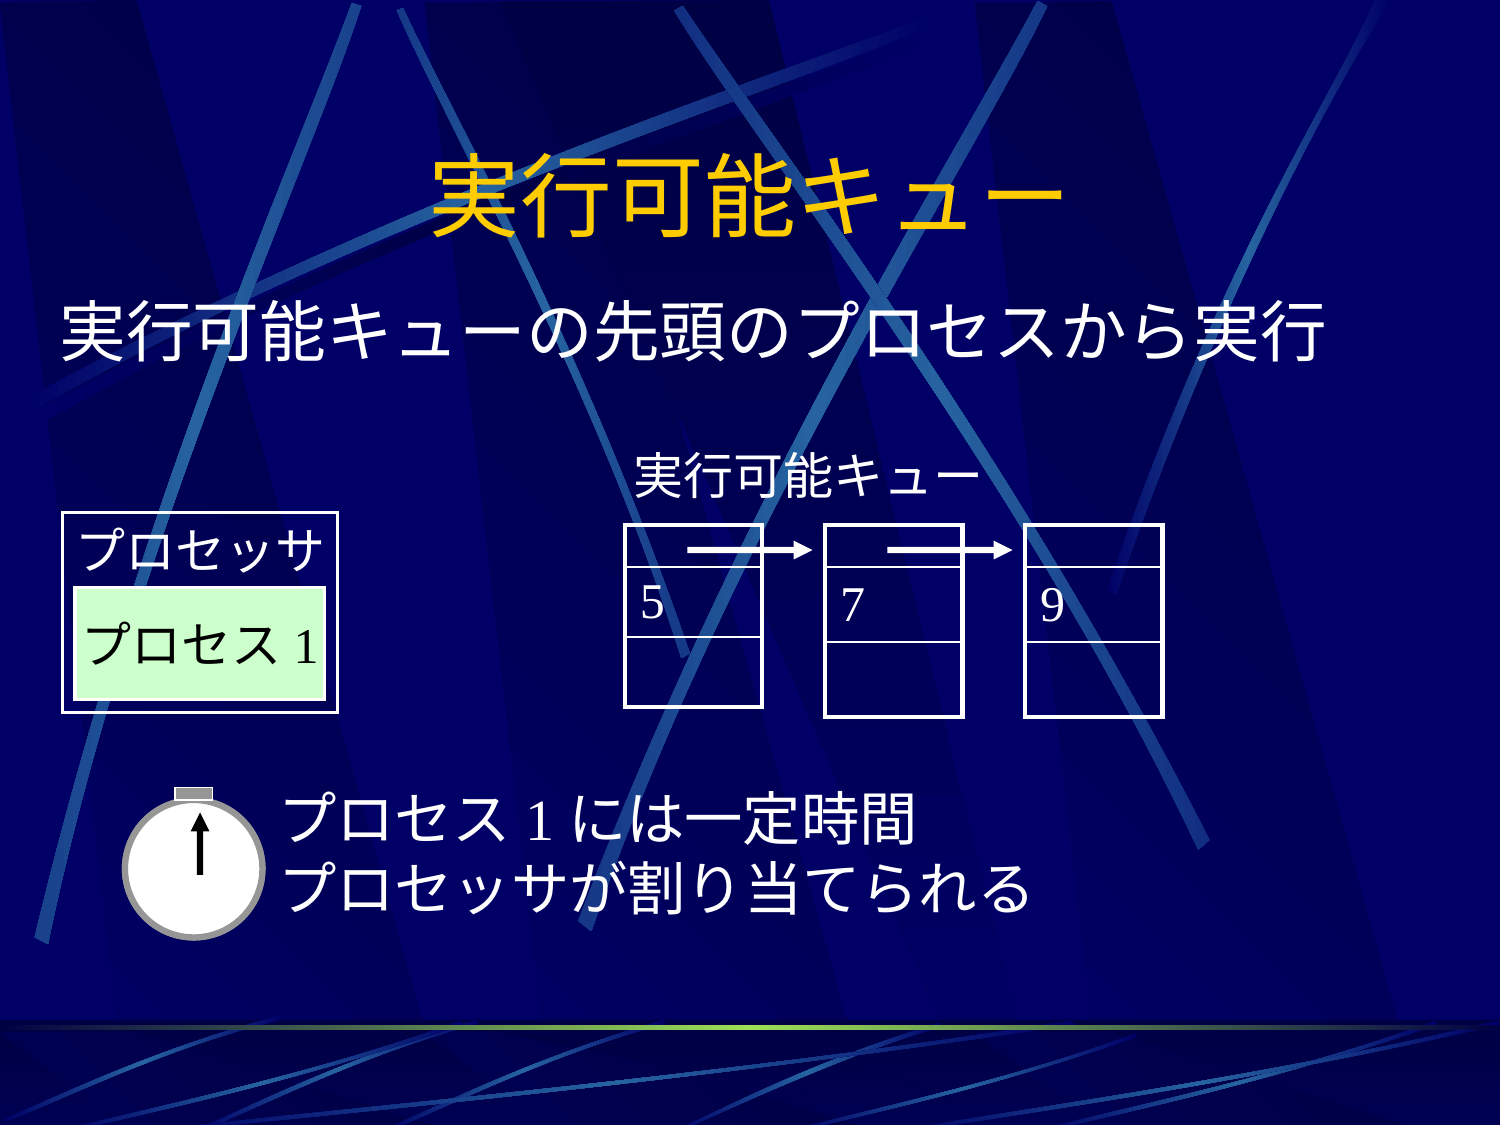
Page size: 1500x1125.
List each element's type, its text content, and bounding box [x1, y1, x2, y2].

text_box 実行可能キューの先頭のプロセスから実行 [44, 282, 1343, 378]
text_box [687, 543, 813, 557]
title 実行可能キュー [112, 131, 1388, 257]
table_cell [627, 638, 760, 705]
table_cell 9 [1027, 568, 1160, 641]
table_header [1027, 527, 1160, 566]
table_cell 7 [827, 568, 960, 641]
text_box プロセッサ [60, 512, 340, 588]
table_cell 5 [627, 568, 760, 636]
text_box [124, 787, 263, 938]
text_box プロセス1には一定時間 プロセッサが割り当てられる [263, 774, 1051, 930]
table_header [627, 527, 760, 566]
text_box 実行可能キュー [618, 437, 999, 513]
table_cell [1027, 643, 1160, 715]
table_cell [827, 643, 960, 715]
table_header [827, 527, 960, 566]
text_box [62, 588, 338, 713]
text_box [887, 543, 1013, 557]
